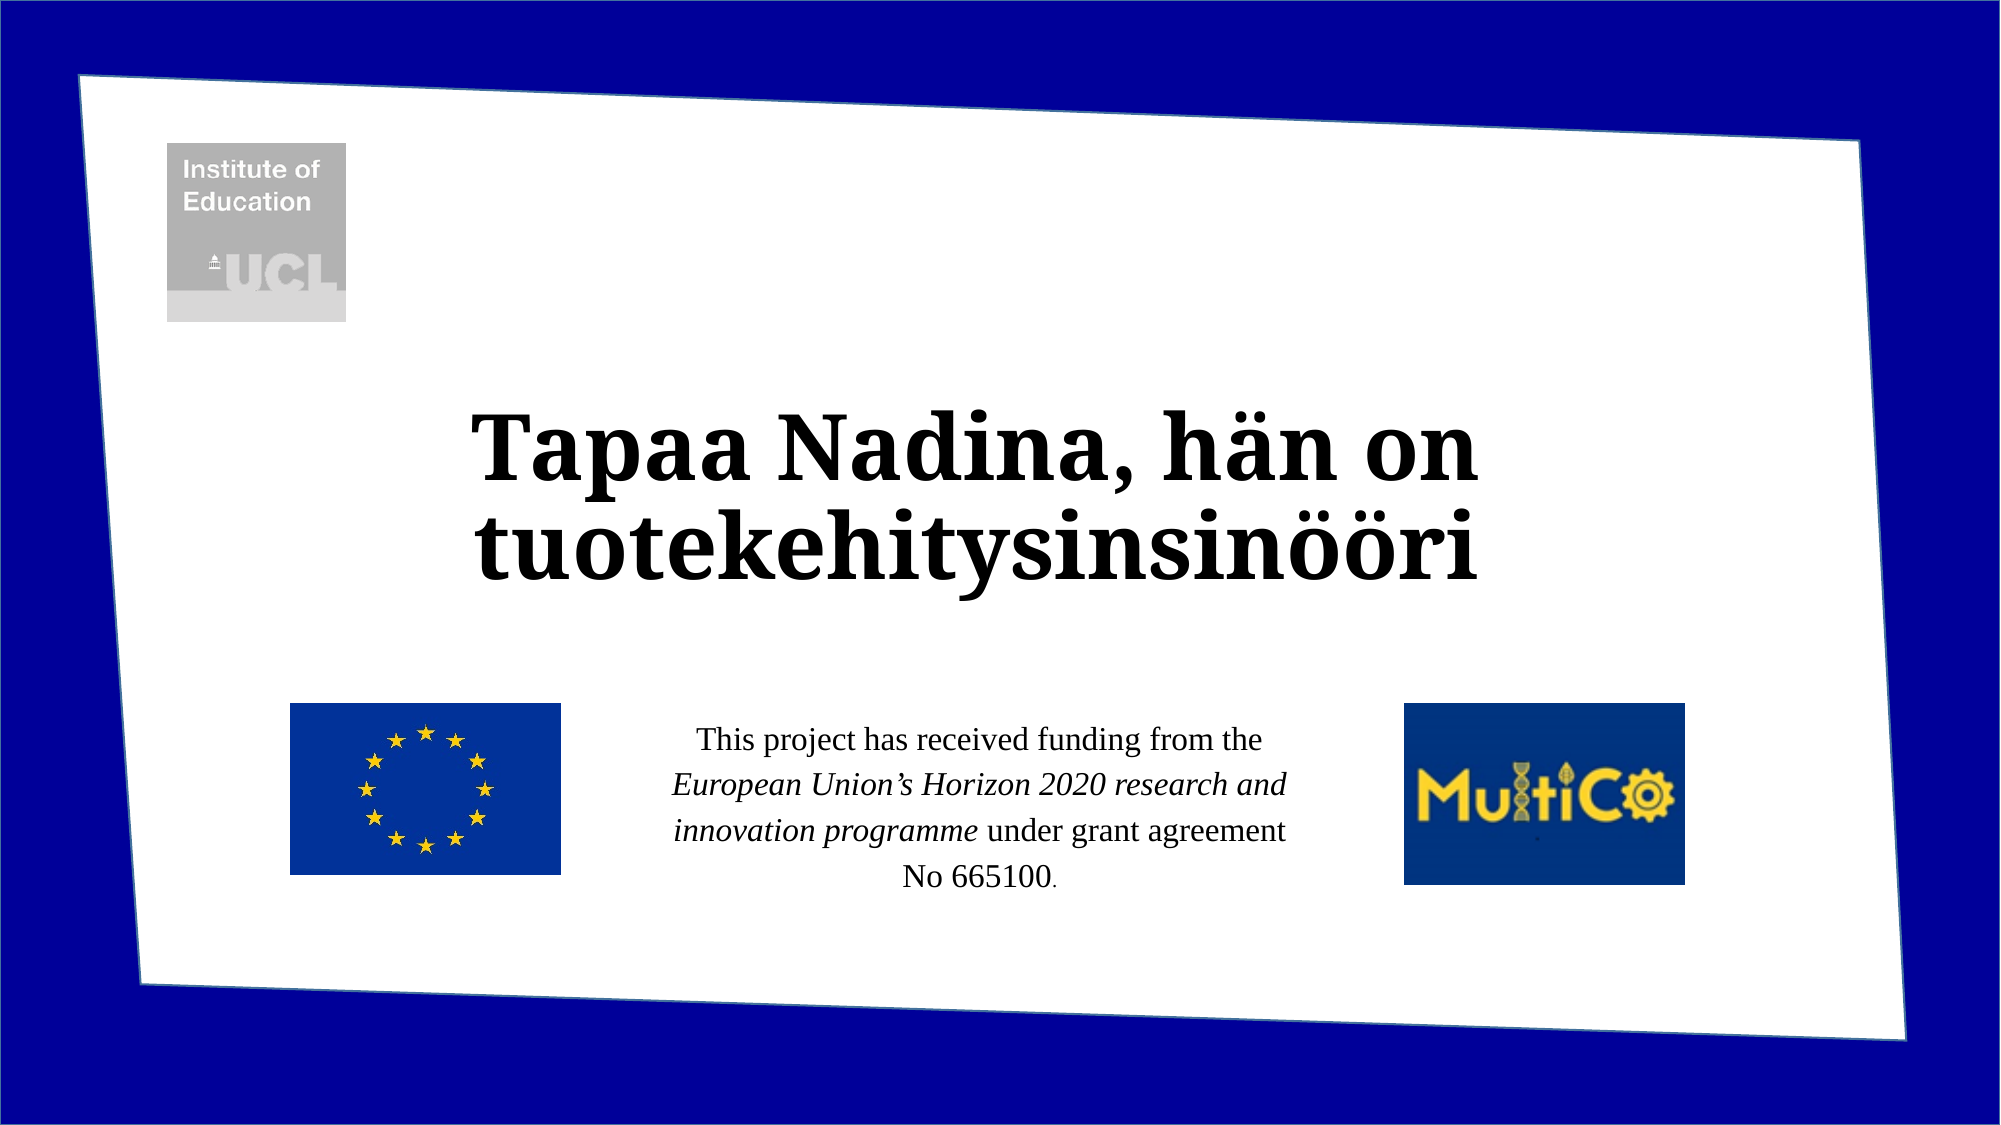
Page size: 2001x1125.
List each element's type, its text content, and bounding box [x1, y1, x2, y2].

picture [167, 143, 346, 322]
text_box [290, 703, 1685, 885]
title Tapaa Nadina, hän on tuotekehitysinsinööri [226, 215, 1727, 607]
text_box [0, 0, 2000, 1125]
